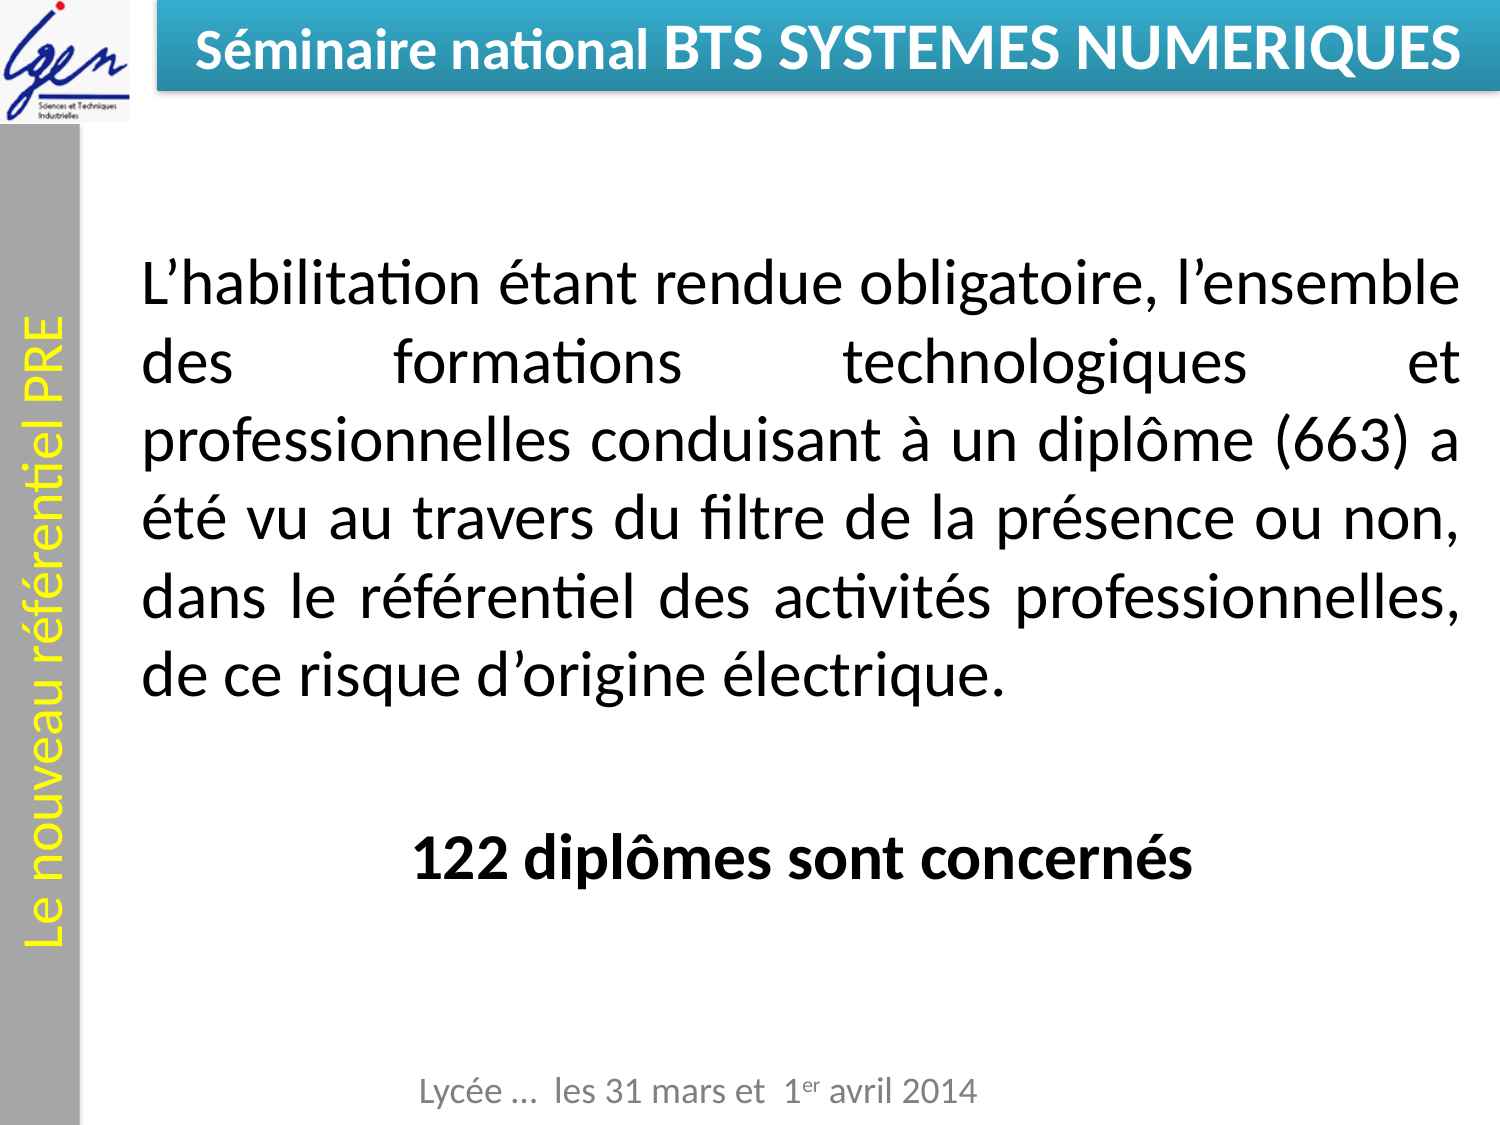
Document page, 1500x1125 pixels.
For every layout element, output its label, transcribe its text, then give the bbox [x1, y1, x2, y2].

picture [0, 0, 132, 124]
list L’habilitation étant rendue obligatoire, l’ensemble des formations technologiques et professionnelles conduisant à un diplôme (663) a été vu au travers du filtre de la présence ou non, dans le référentiel des activités professionnelles, de ce risque d’origine électrique. 122 diplômes sont concernés [126, 231, 1477, 975]
text_box Lycée … les 31 mars et 1er avril 2014 [404, 1058, 993, 1119]
text_box Le nouveau référentiel PRE [0, 132, 80, 1125]
title Eléments de constat [96, 0, 1447, 148]
text_box Séminaire national BTS SYSTEMES NUMERIQUES [157, 0, 1500, 91]
